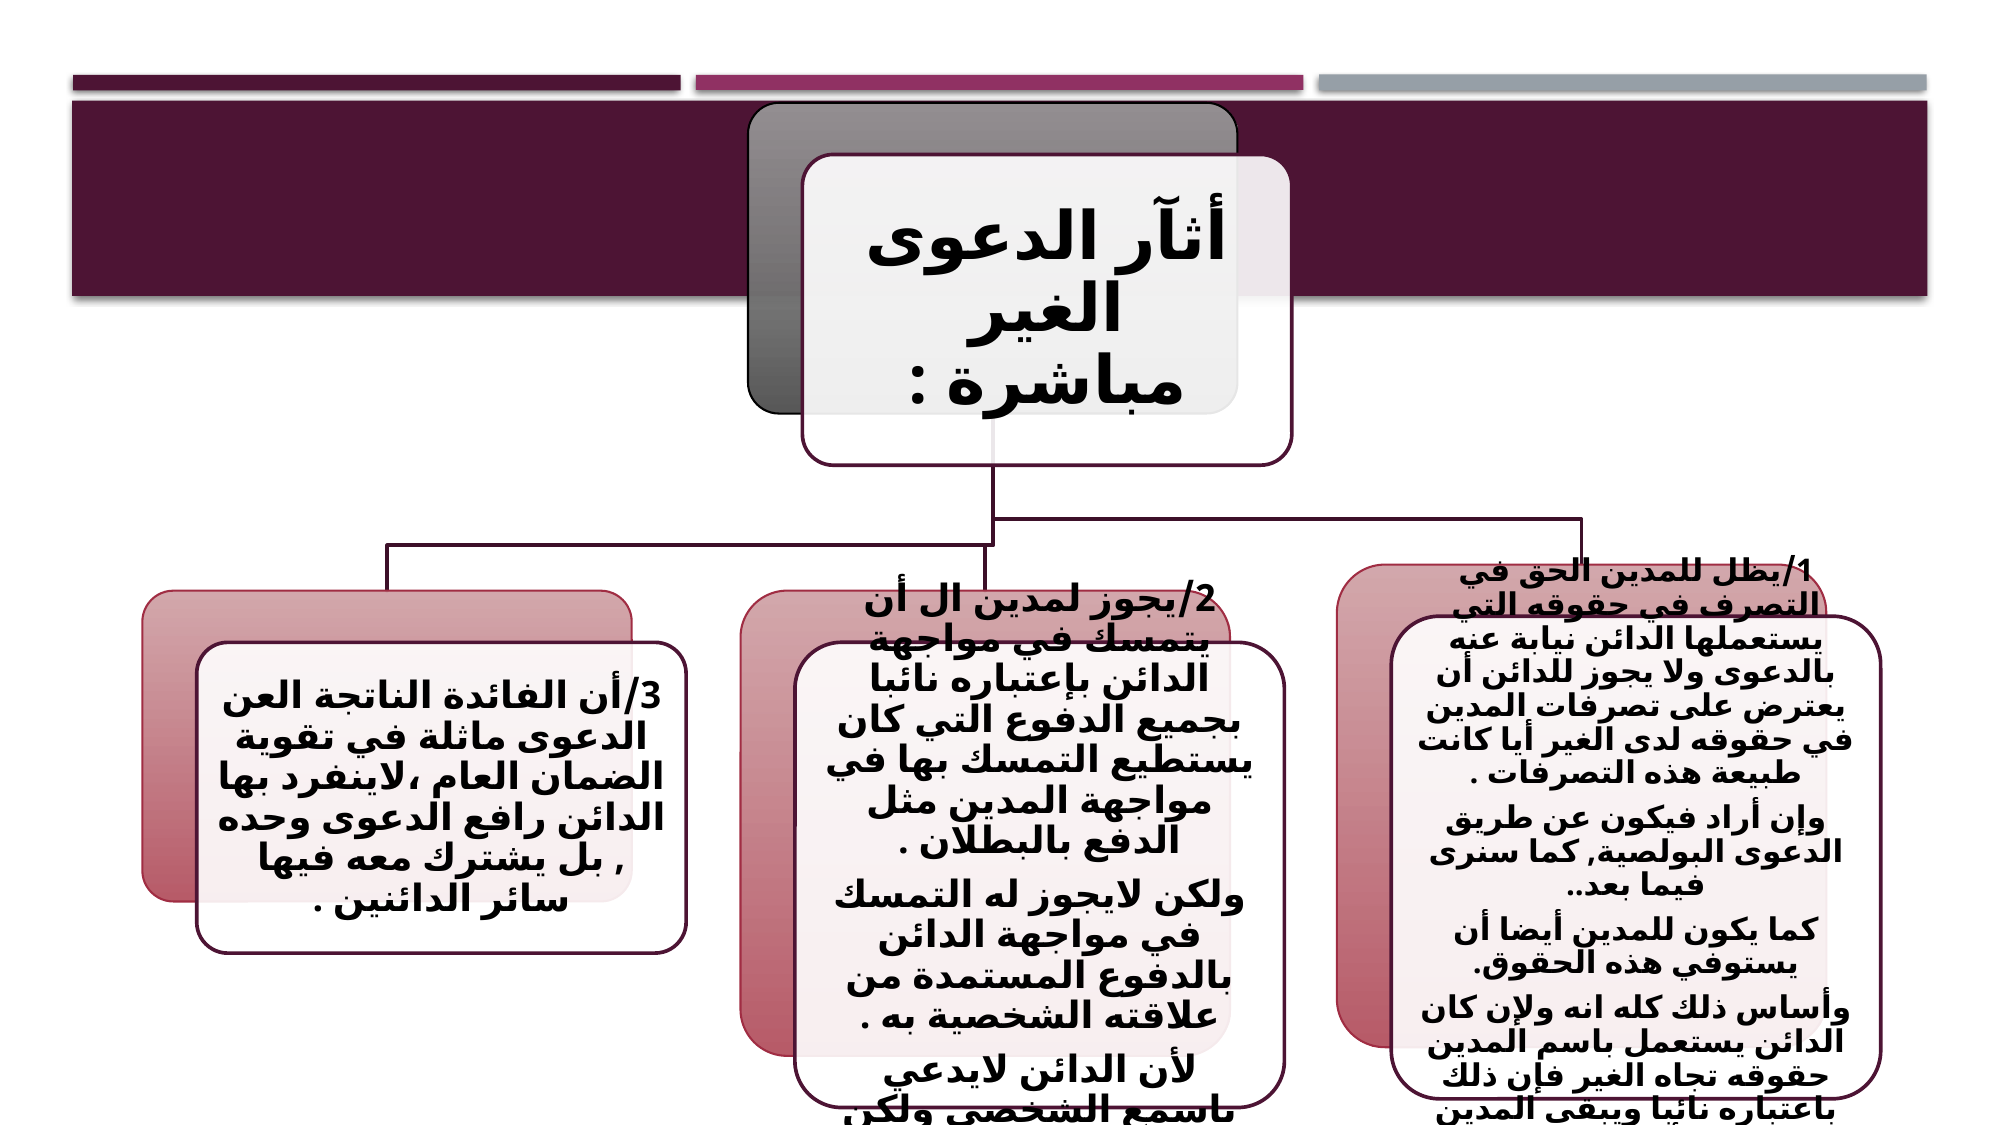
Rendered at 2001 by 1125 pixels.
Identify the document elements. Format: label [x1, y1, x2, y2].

list [74, 136, 1951, 1125]
